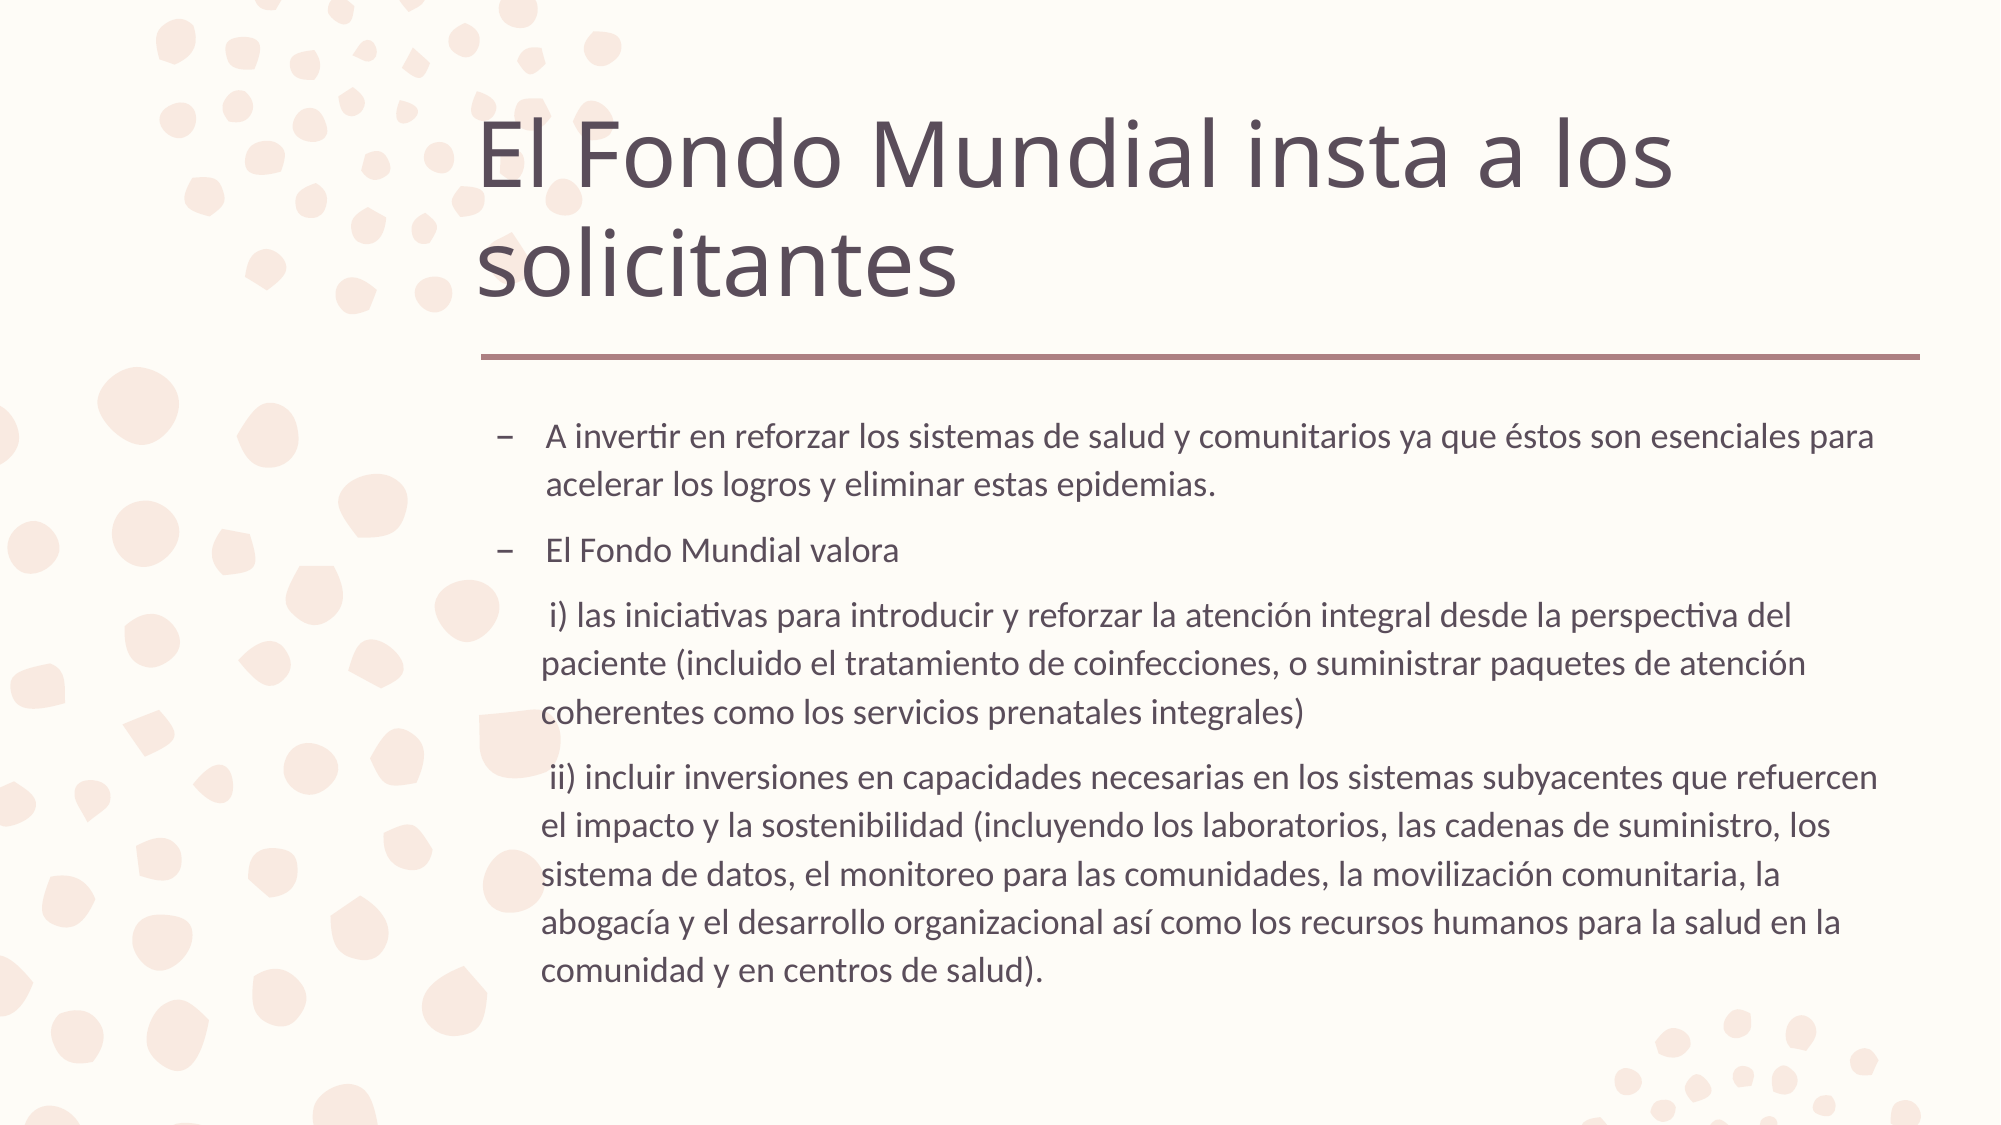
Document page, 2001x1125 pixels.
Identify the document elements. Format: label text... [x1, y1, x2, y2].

list A invertir en reforzar los sistemas de salud y comunitarios ya que éstos son esenciales para acelerar los logros y eliminar estas epidemias. El Fondo Mundial valora i) las iniciativas para introducir y reforzar la atención integral desde la perspectiva del paciente (incluido el tratamiento de coinfecciones, o suministrar paquetes de atención coherentes como los servicios prenatales integrales) ii) incluir inversiones en capacidades necesarias en los sistemas subyacentes que refuercen el impacto y la sostenibilidad (incluyendo los laboratorios, las cadenas de suministro, los sistema de datos, el monitoreo para las comunidades, la movilización comunitaria, la abogacía y el desarrollo organizacional así como los recursos humanos para la salud en la comunidad y en centros de salud). [481, 399, 1920, 999]
title El Fondo Mundial insta a los solicitantes [460, 93, 1920, 350]
